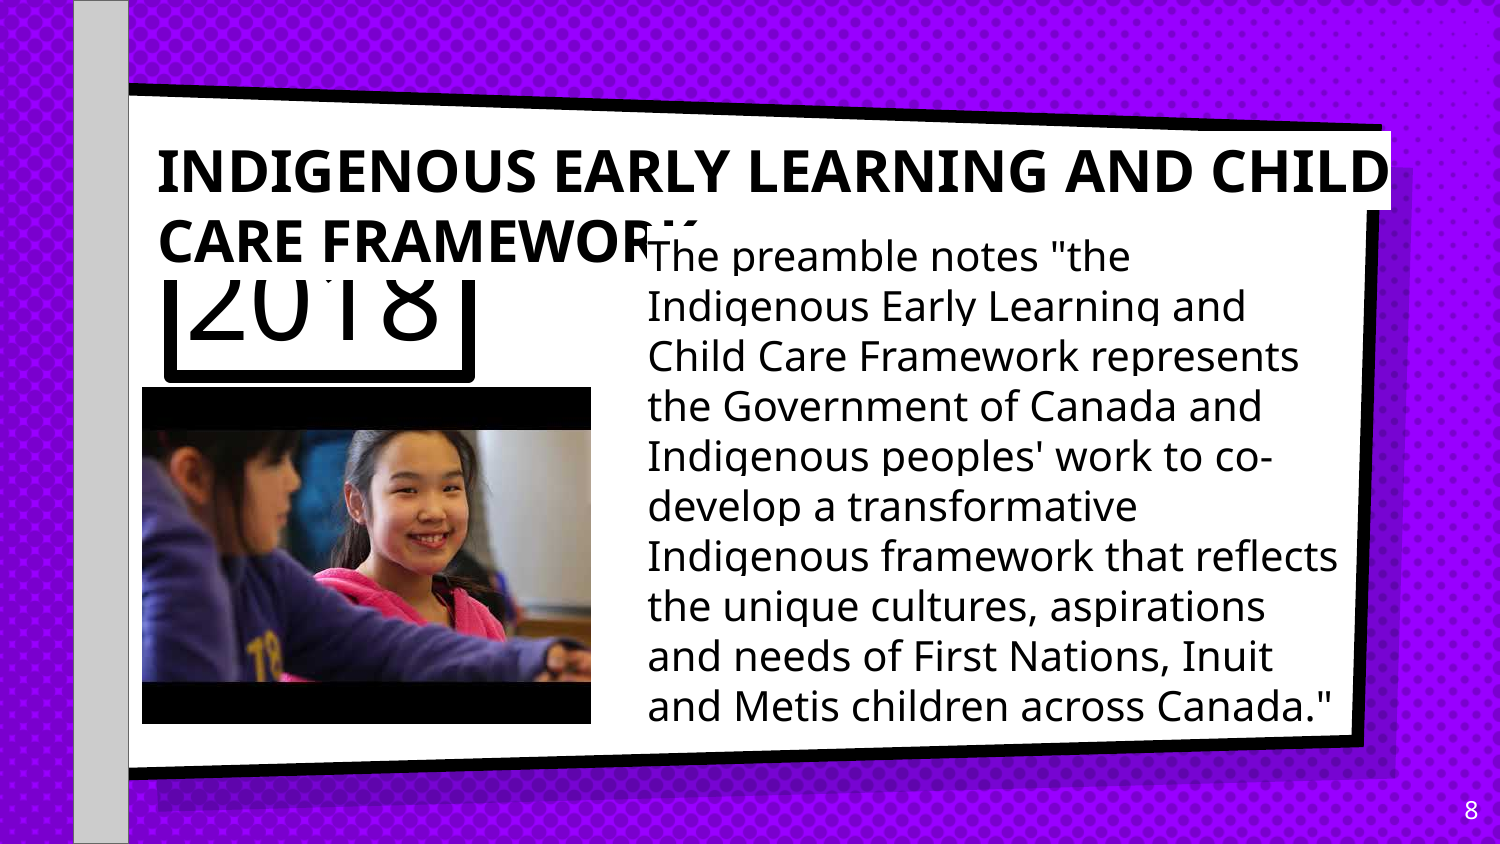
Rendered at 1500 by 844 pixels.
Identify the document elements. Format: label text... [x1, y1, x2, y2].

text_box 2018 [170, 215, 469, 377]
text_box The preamble notes "the Indigenous Early Learning and Child Care Framework represents the Government of Canada and Indigenous peoples' work to co-develop a transformative Indigenous framework that reflects the unique cultures, aspirations and needs of First Nations, Inuit and Metis children across Canada." [632, 214, 1358, 707]
text_box [73, 0, 129, 844]
picture [142, 387, 591, 725]
text_box INDIGENOUS EARLY LEARNING AND CHILD CARE FRAMEWORK [142, 119, 1500, 215]
slide_number 8 [1403, 779, 1494, 844]
